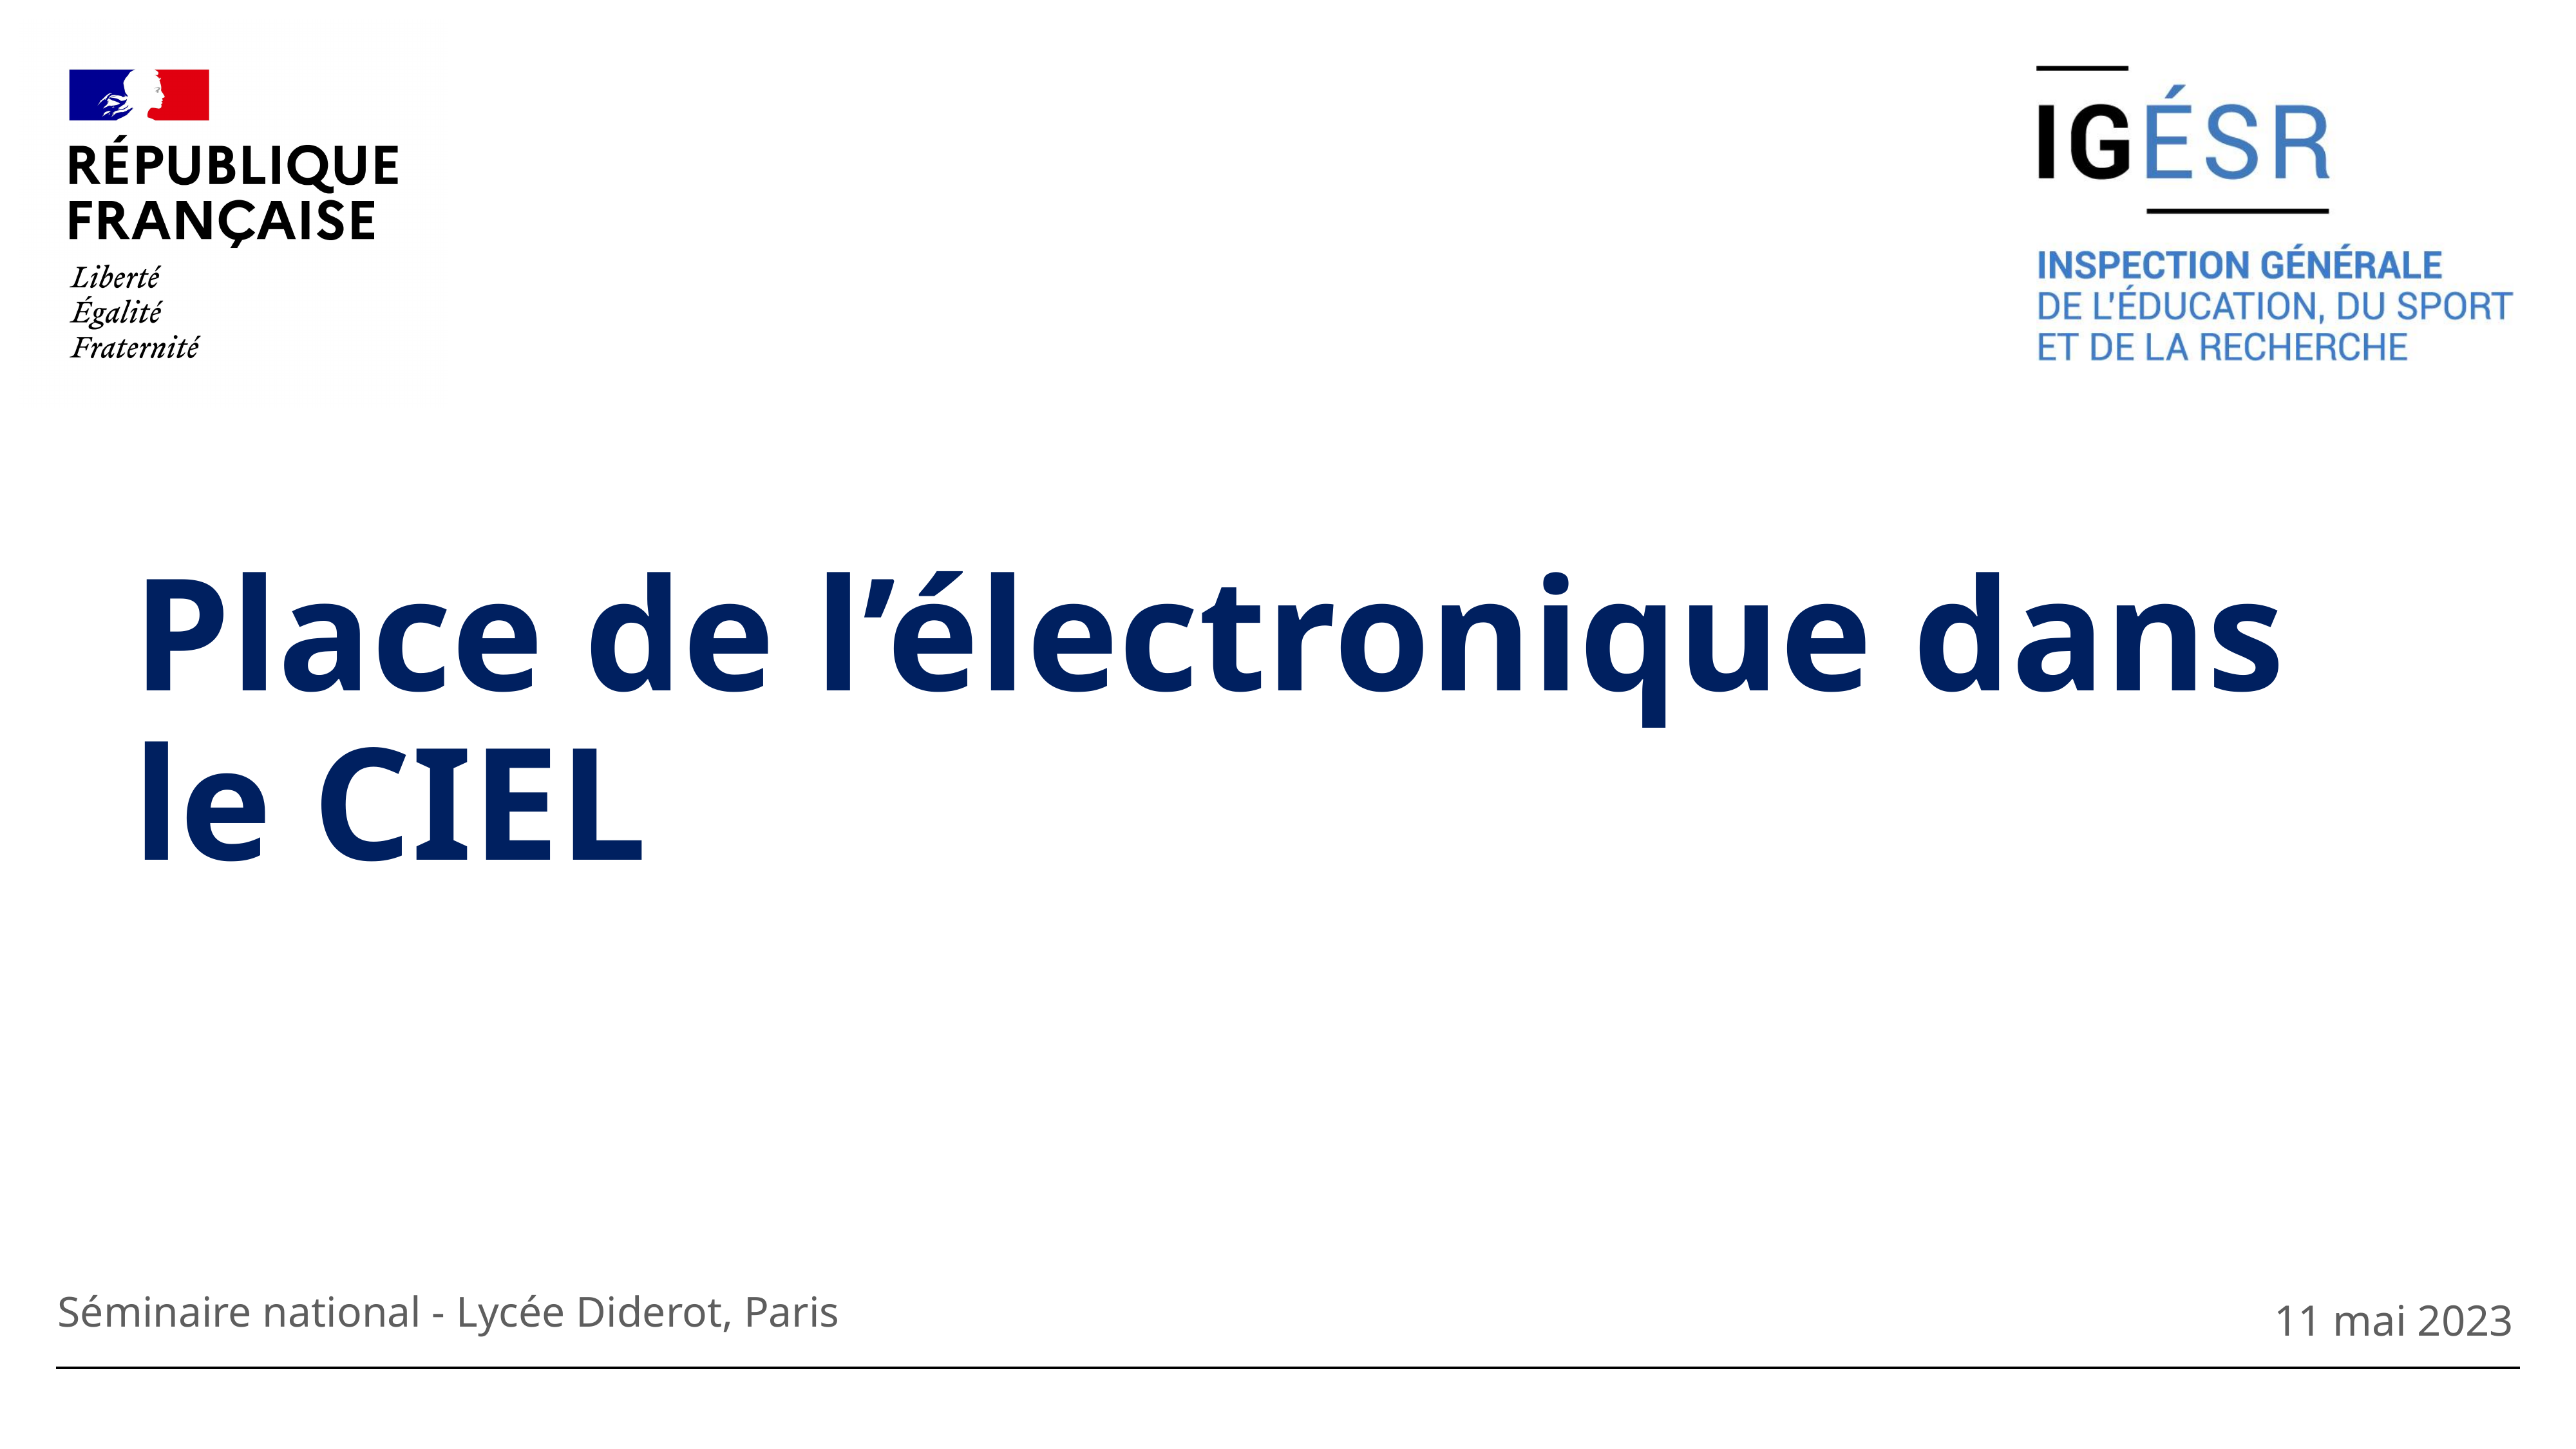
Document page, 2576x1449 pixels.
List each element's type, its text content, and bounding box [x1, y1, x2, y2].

list Séminaire national - Lycée Diderot, Paris [53, 1286, 974, 1354]
picture [19, 19, 448, 408]
list 11 mai 2023 [1909, 1286, 2519, 1354]
title Place de l’électronique dans le CIEL [127, 500, 2449, 949]
picture [2036, 66, 2514, 361]
